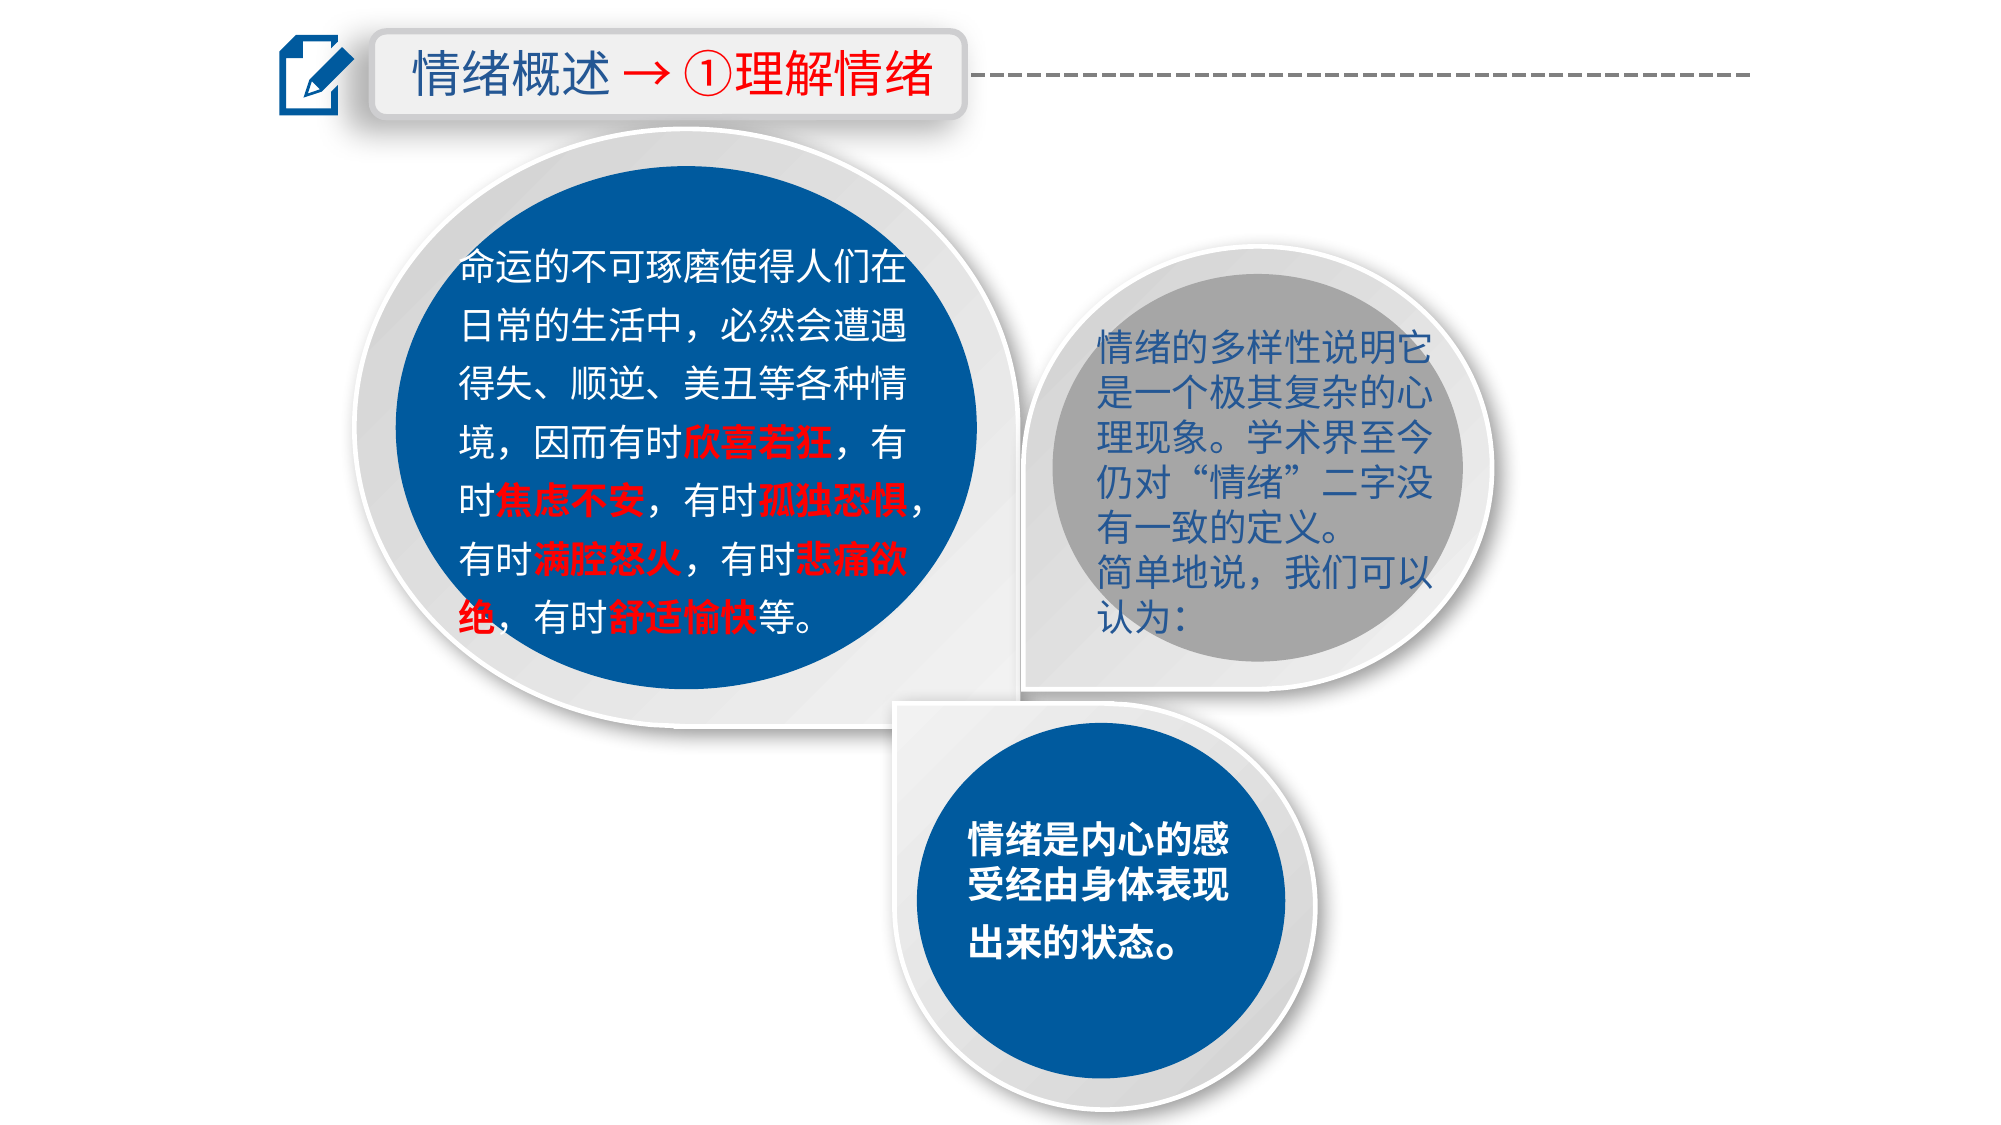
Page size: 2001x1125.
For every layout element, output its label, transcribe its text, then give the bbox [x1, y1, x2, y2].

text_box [279, 34, 355, 116]
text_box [354, 128, 1019, 727]
text_box [371, 31, 965, 118]
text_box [1023, 246, 1493, 690]
text_box 情绪概述 → ①理解情绪 [396, 35, 950, 110]
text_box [894, 703, 1316, 1110]
